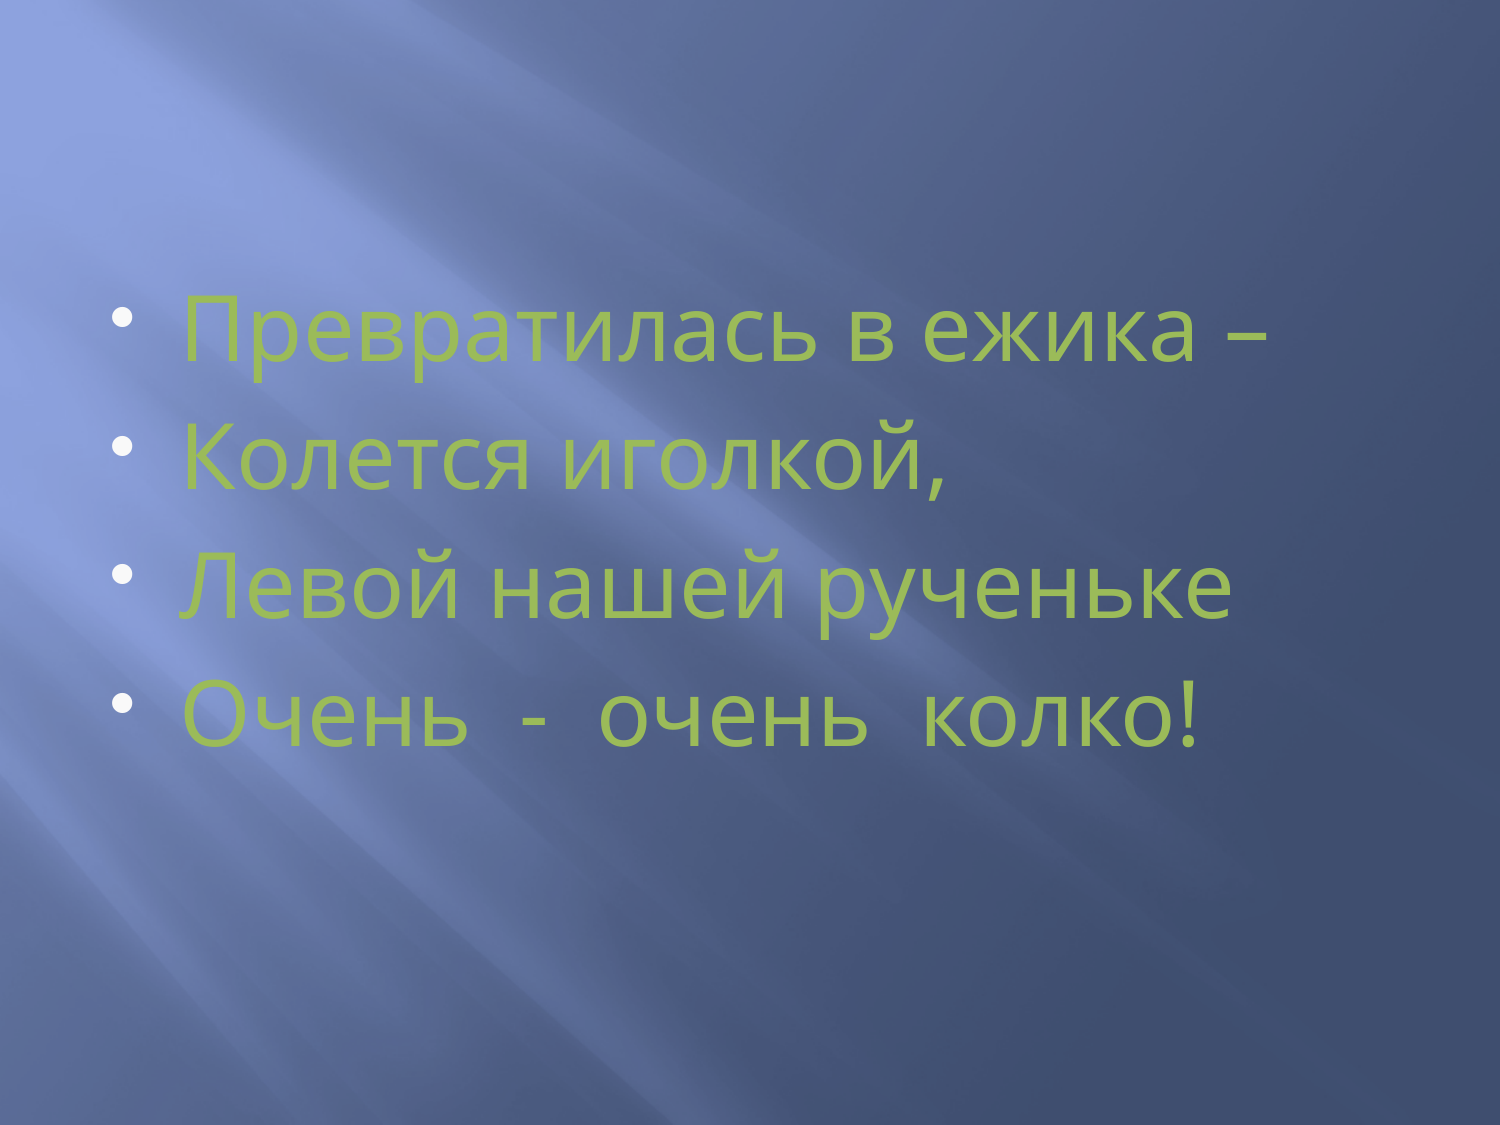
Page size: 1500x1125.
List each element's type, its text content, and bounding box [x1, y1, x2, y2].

list Превратилась в ежика – Колется иголкой, Левой нашей рученьке Очень - очень колко! [75, 262, 1425, 1035]
